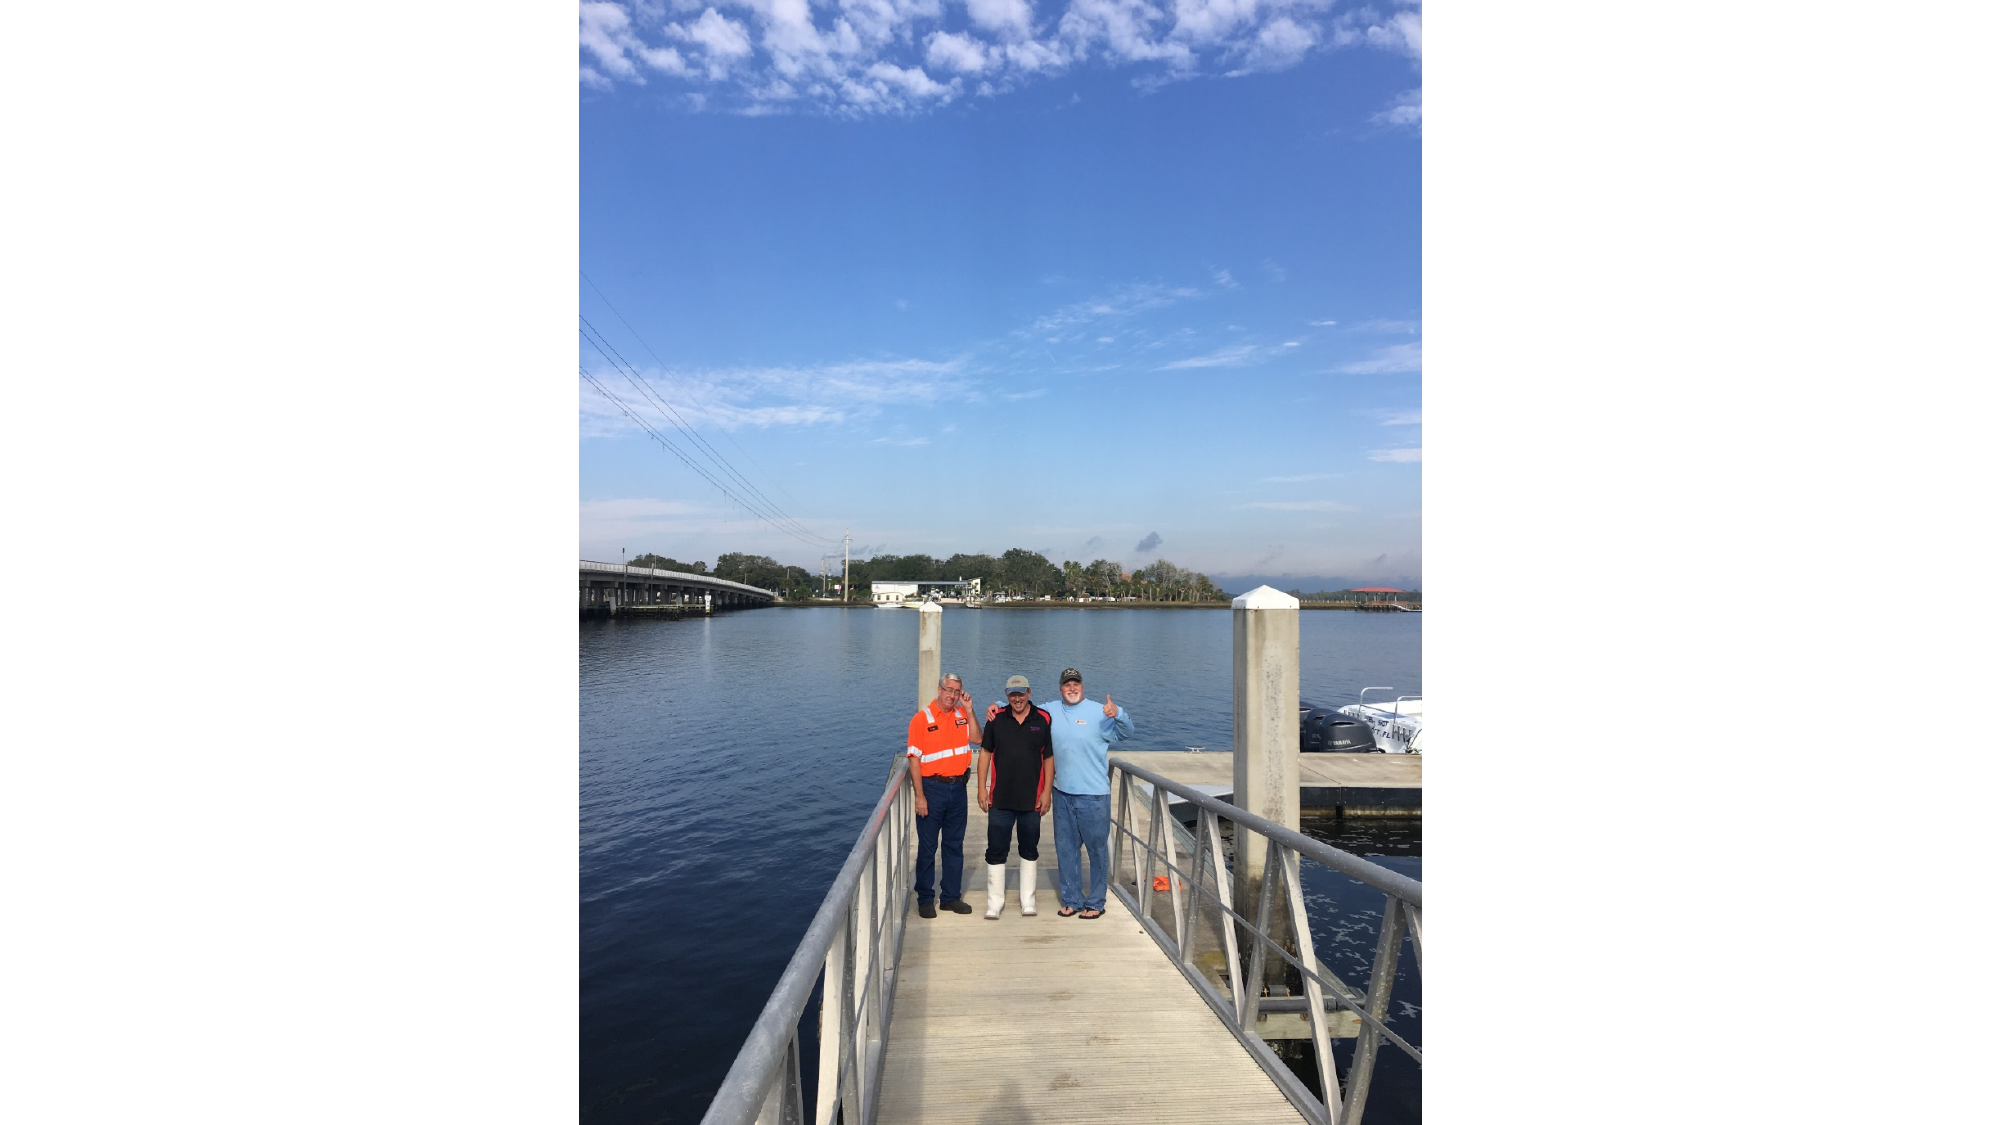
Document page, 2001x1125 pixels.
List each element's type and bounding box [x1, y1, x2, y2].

picture [437, 1, 1563, 1124]
